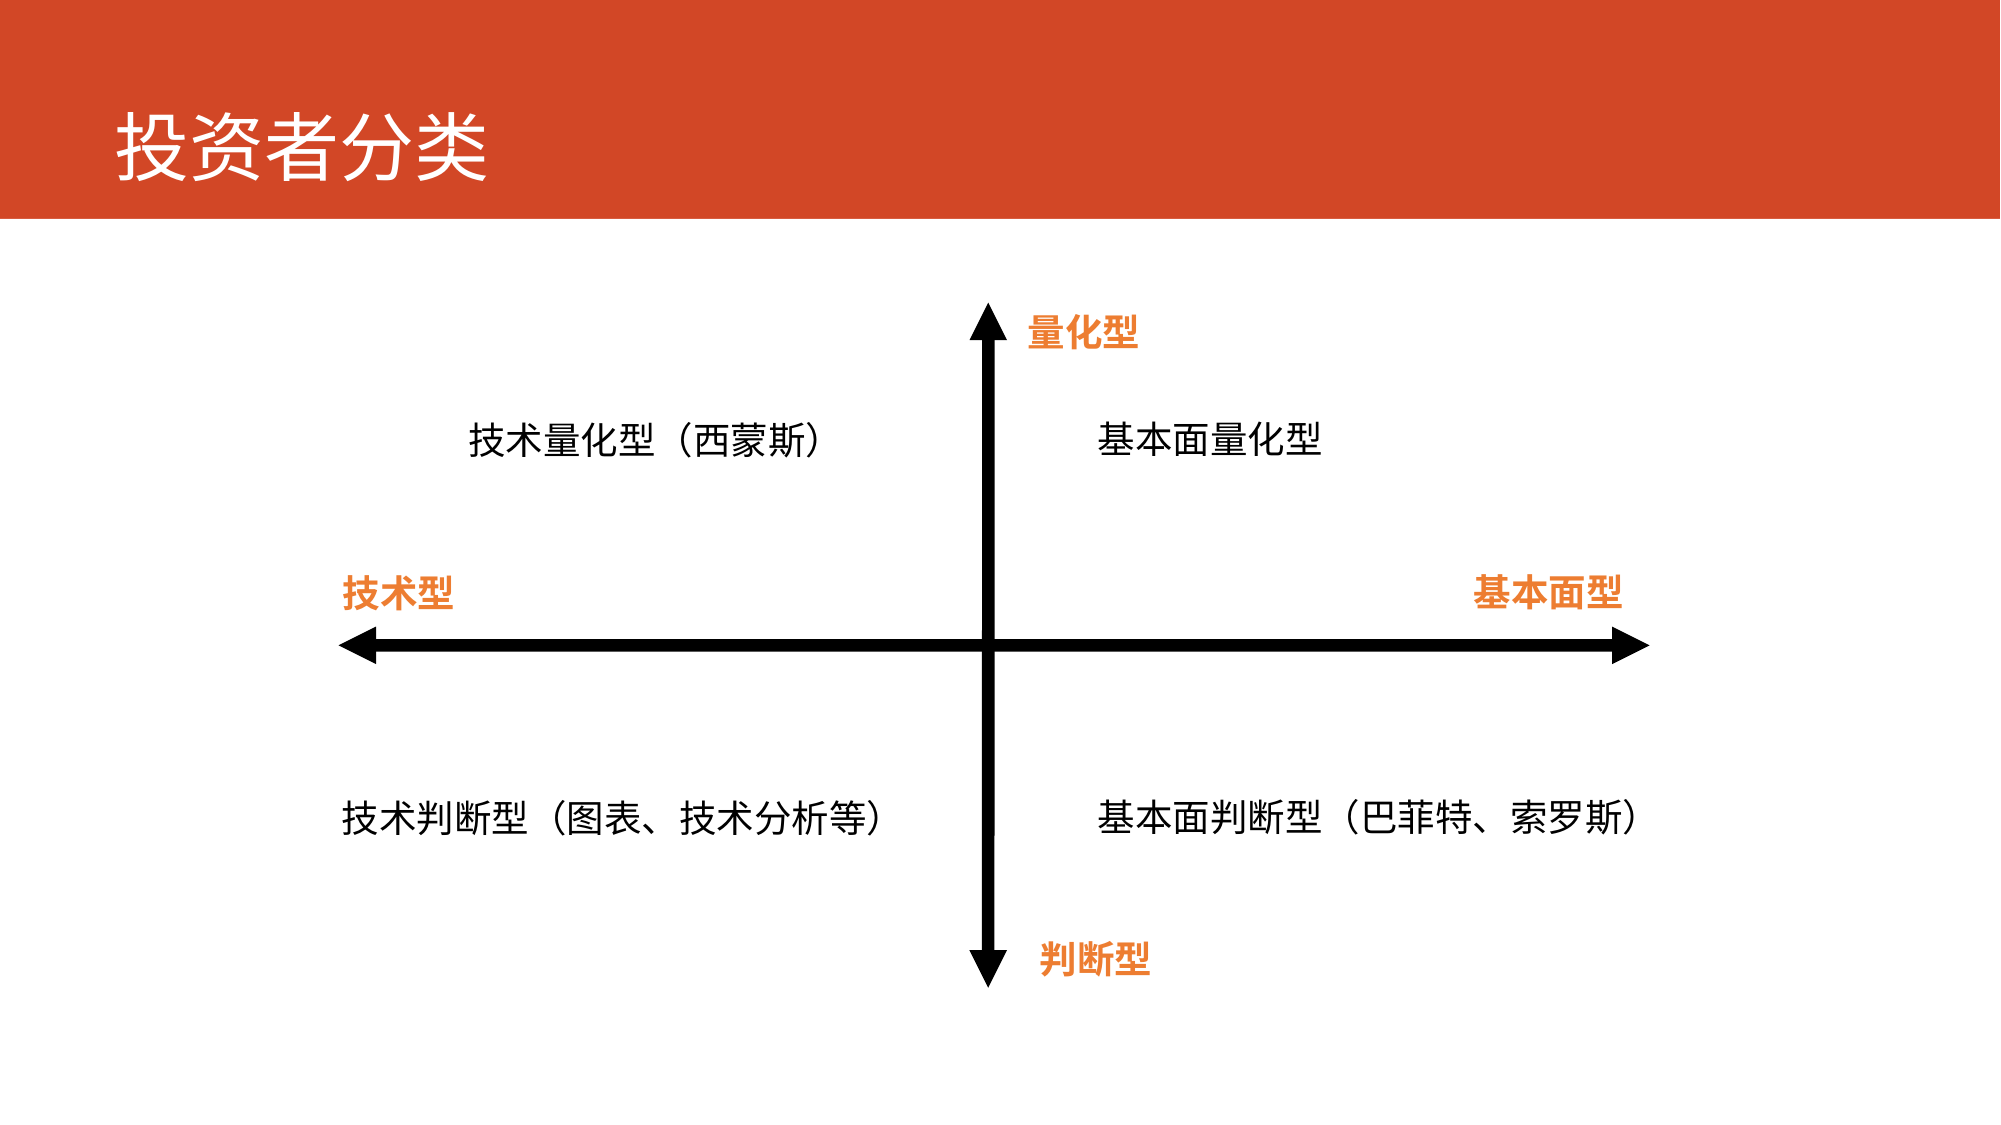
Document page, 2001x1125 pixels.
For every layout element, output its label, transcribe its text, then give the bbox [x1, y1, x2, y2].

text_box 基本面判断型（巴菲特、索罗斯） [1083, 786, 1676, 847]
text_box [982, 302, 995, 988]
text_box 基本面量化型 [1083, 408, 1338, 469]
text_box 基本面型 [1459, 561, 1639, 622]
text_box [338, 639, 988, 652]
title 投资者分类 [99, 0, 1863, 199]
text_box [989, 639, 1650, 652]
text_box 技术判断型（图表、技术分析等） [327, 787, 920, 848]
text_box 技术量化型（西蒙斯） [453, 409, 859, 470]
text_box 量化型 [1012, 301, 1156, 362]
text_box 技术型 [327, 562, 471, 623]
text_box 判断型 [1024, 928, 1168, 989]
